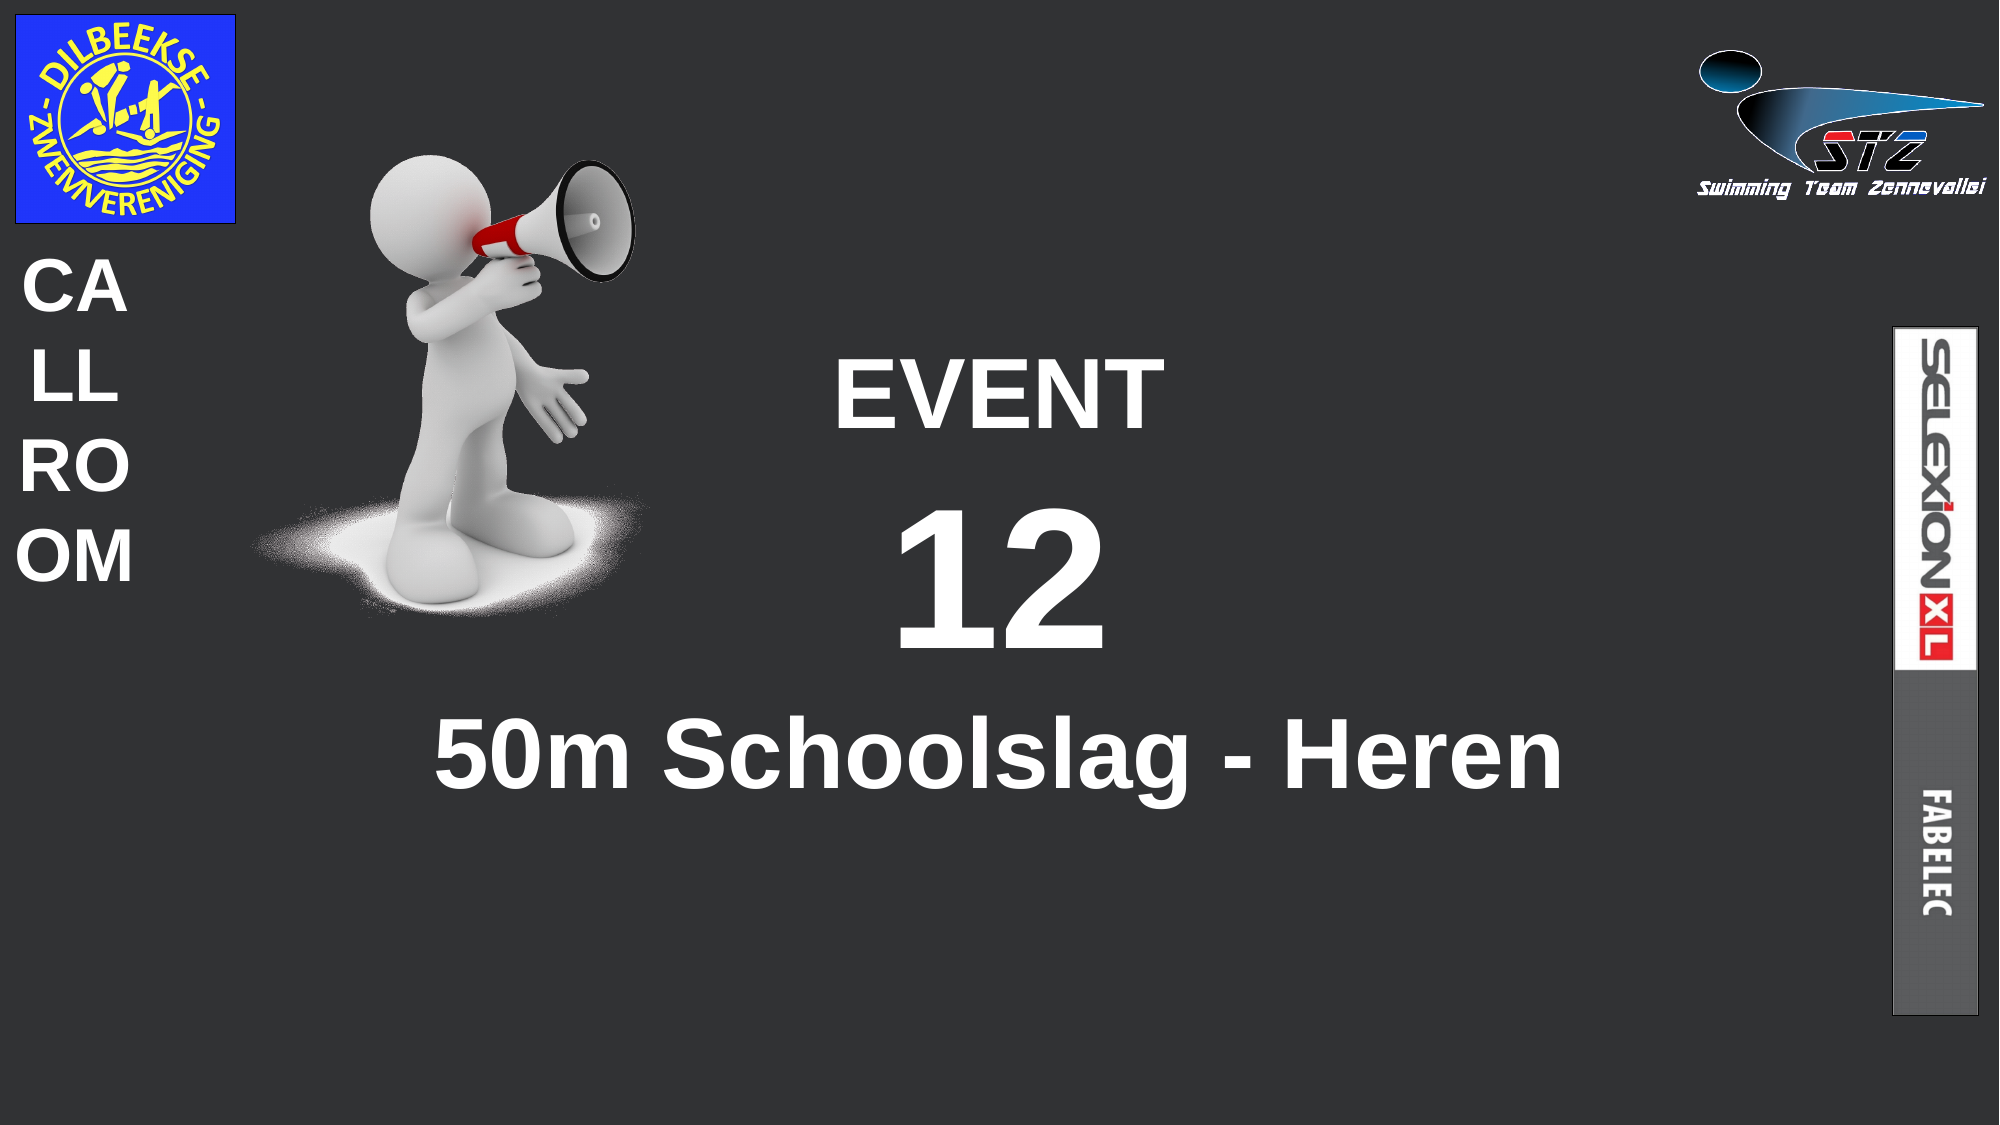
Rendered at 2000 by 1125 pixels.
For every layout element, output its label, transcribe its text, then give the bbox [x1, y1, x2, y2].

title EVENT 12 50m Schoolslag - Heren [138, 316, 1901, 809]
picture [15, 14, 236, 224]
picture [248, 79, 749, 650]
text_box CALLROOM [12, 236, 138, 1106]
picture [1591, 328, 2000, 1014]
picture [1696, 20, 1988, 217]
